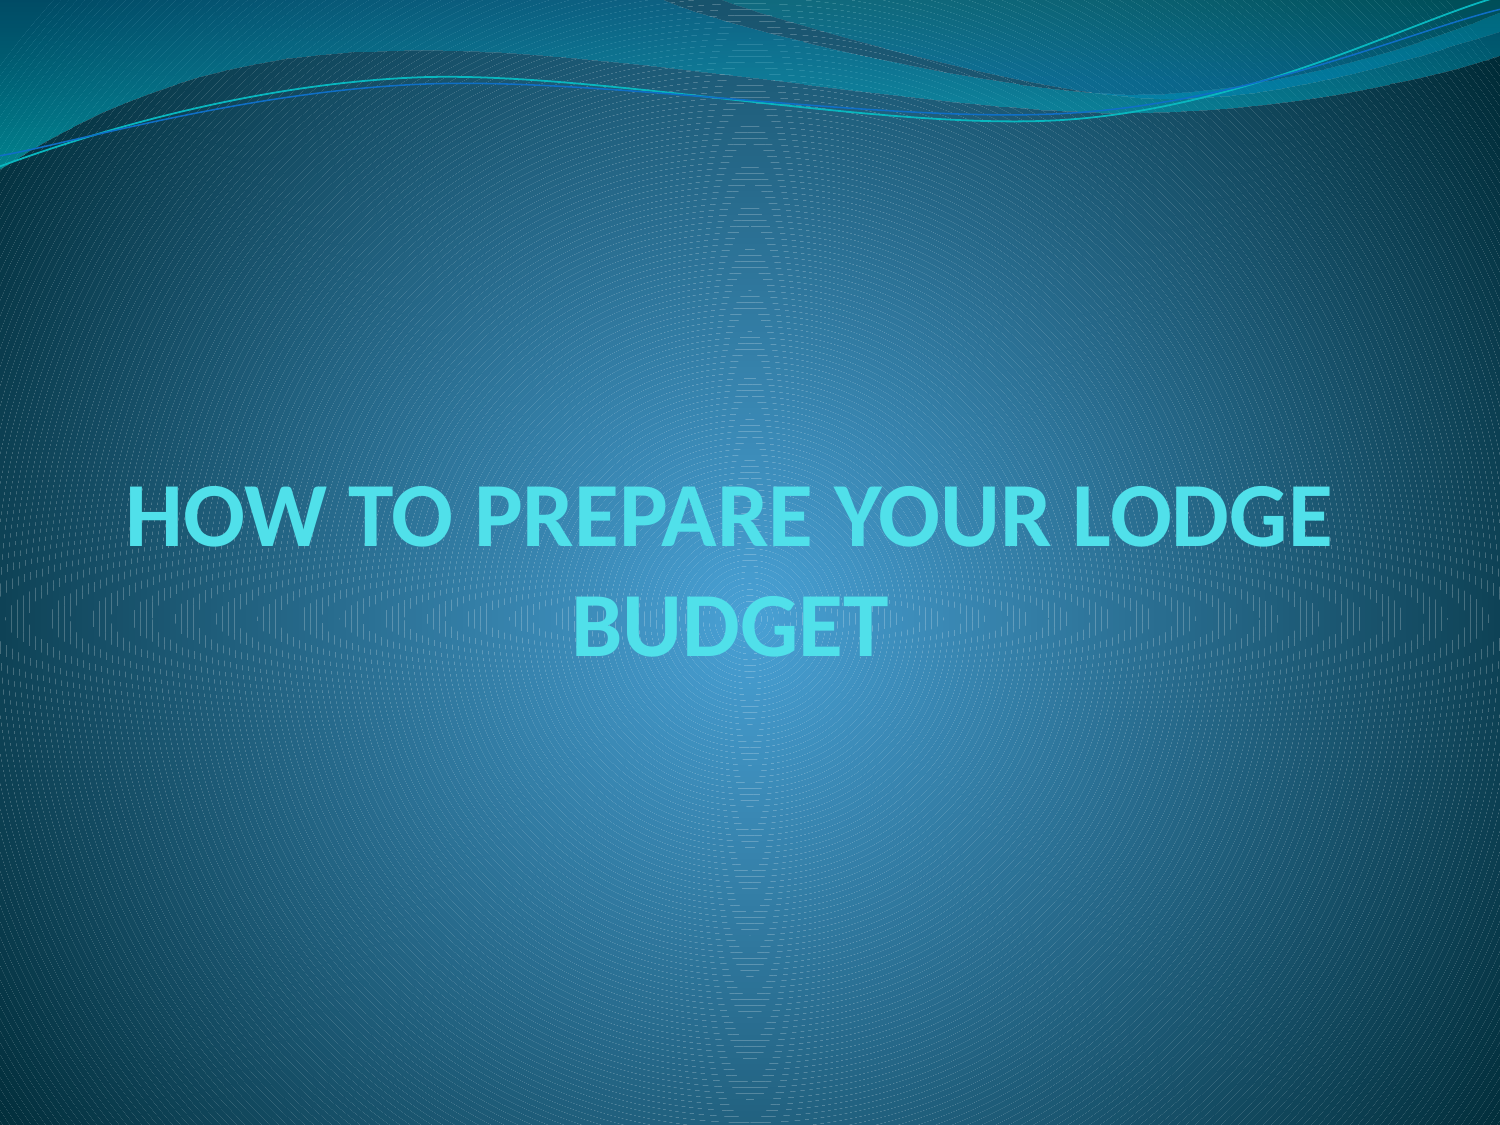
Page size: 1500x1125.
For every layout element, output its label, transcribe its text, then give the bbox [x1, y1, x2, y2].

title HOW TO PREPARE YOUR LODGE BUDGET [87, 224, 1376, 562]
subtitle [87, 562, 1376, 1033]
